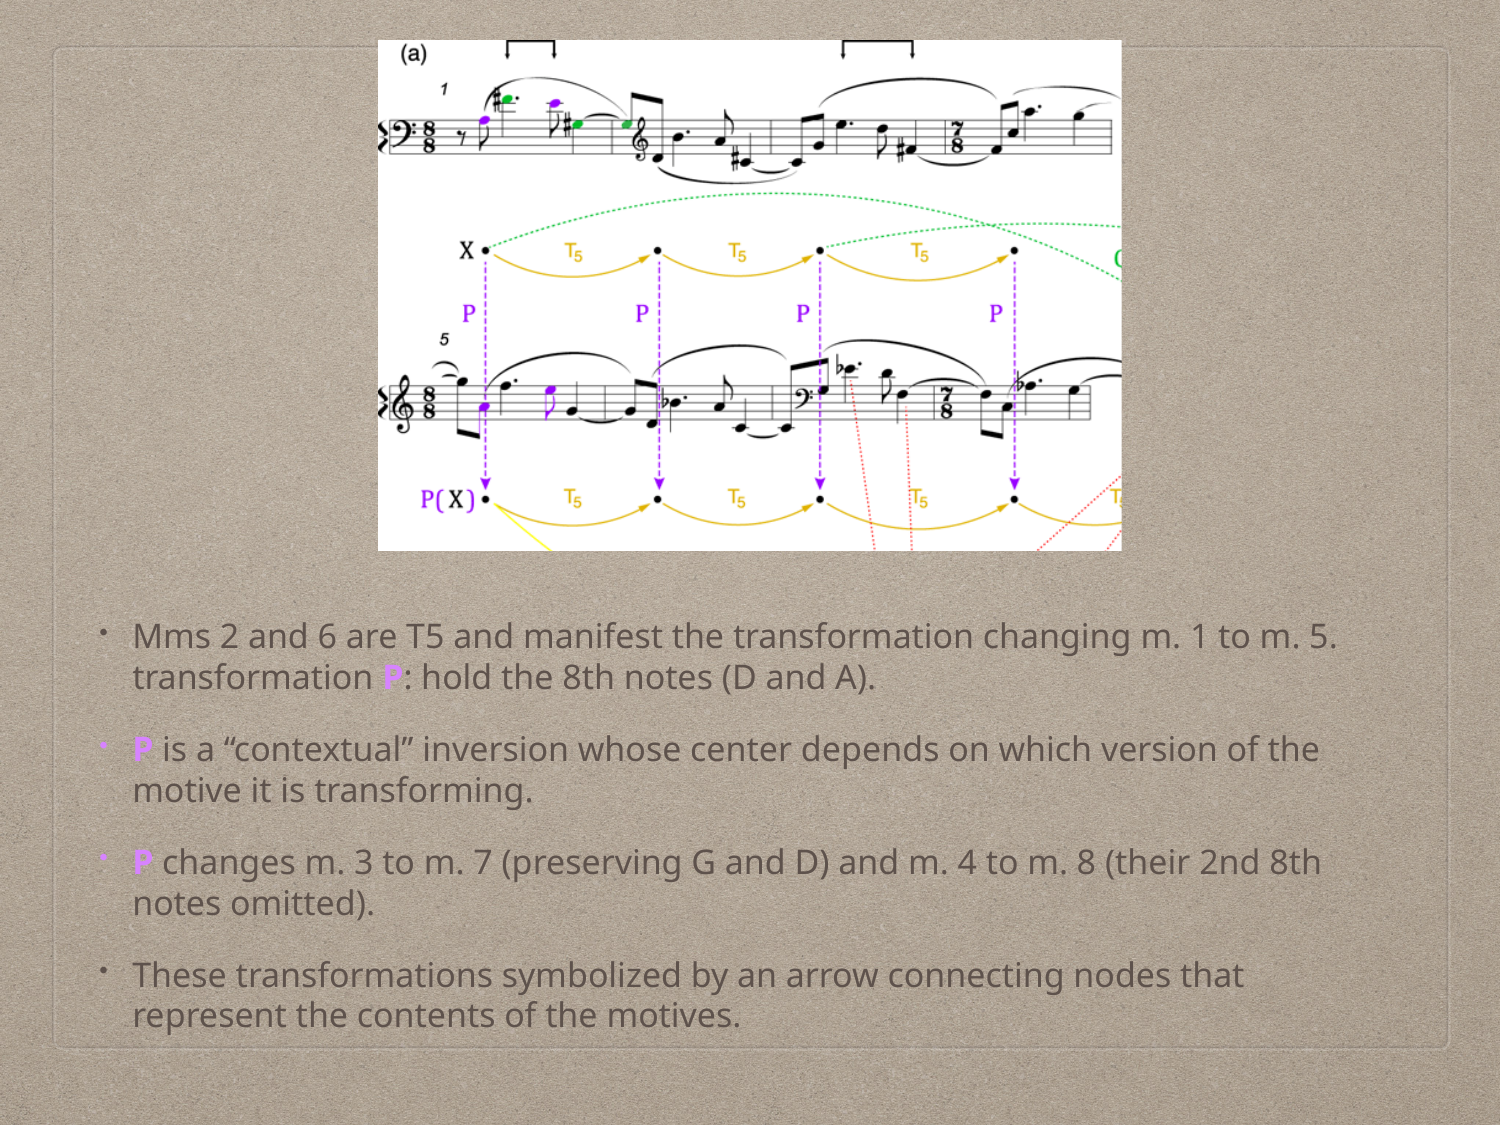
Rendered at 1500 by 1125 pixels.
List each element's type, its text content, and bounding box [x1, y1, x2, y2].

list Mms 2 and 6 are T5 and manifest the transformation changing m. 1 to m. 5. transformation P: hold the 8th notes (D and A). P is a “contextual” inversion whose center depends on which version of the motive it is transforming. P changes m. 3 to m. 7 (preserving G and D) and m. 4 to m. 8 (their 2nd 8th notes omitted). These transformations symbolized by an arrow connecting nodes that represent the contents of the motives. [92, 588, 1408, 1062]
picture [0, 0, 1500, 1125]
